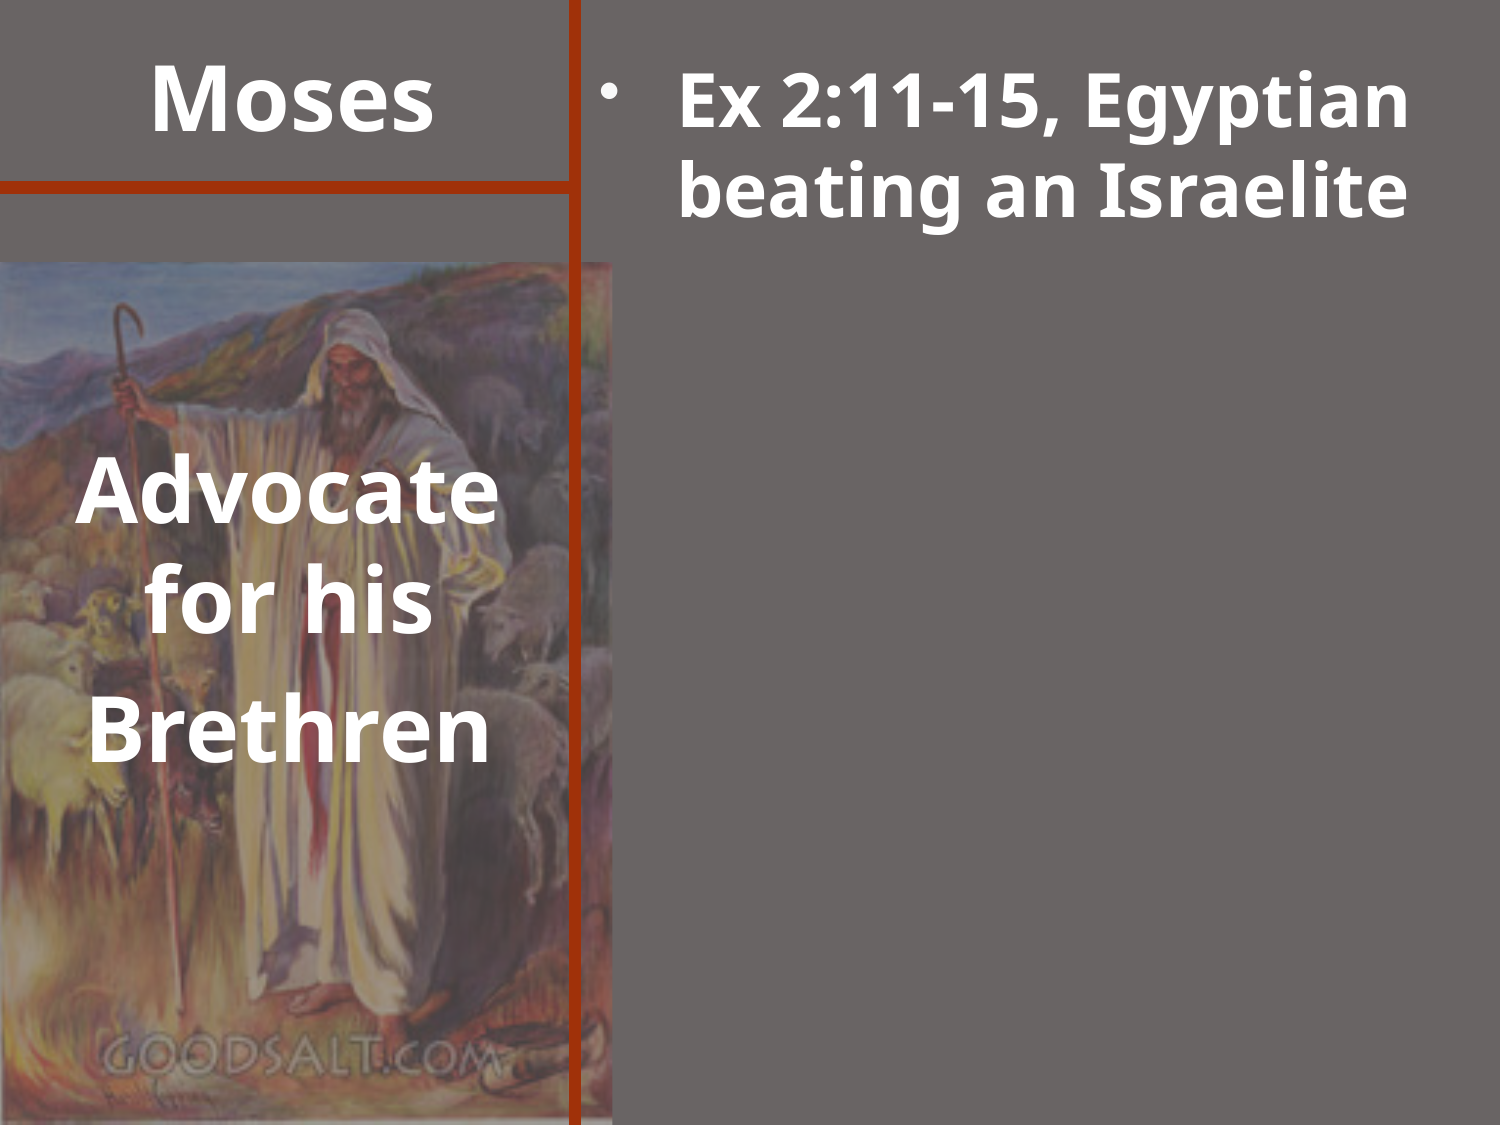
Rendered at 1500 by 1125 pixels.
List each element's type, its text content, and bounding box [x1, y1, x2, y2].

list Ex 2:11-15, Egyptian beating an Israelite [586, 44, 1500, 1100]
title Moses [20, 31, 564, 175]
list Advocate for his Brethren [17, 425, 561, 1044]
